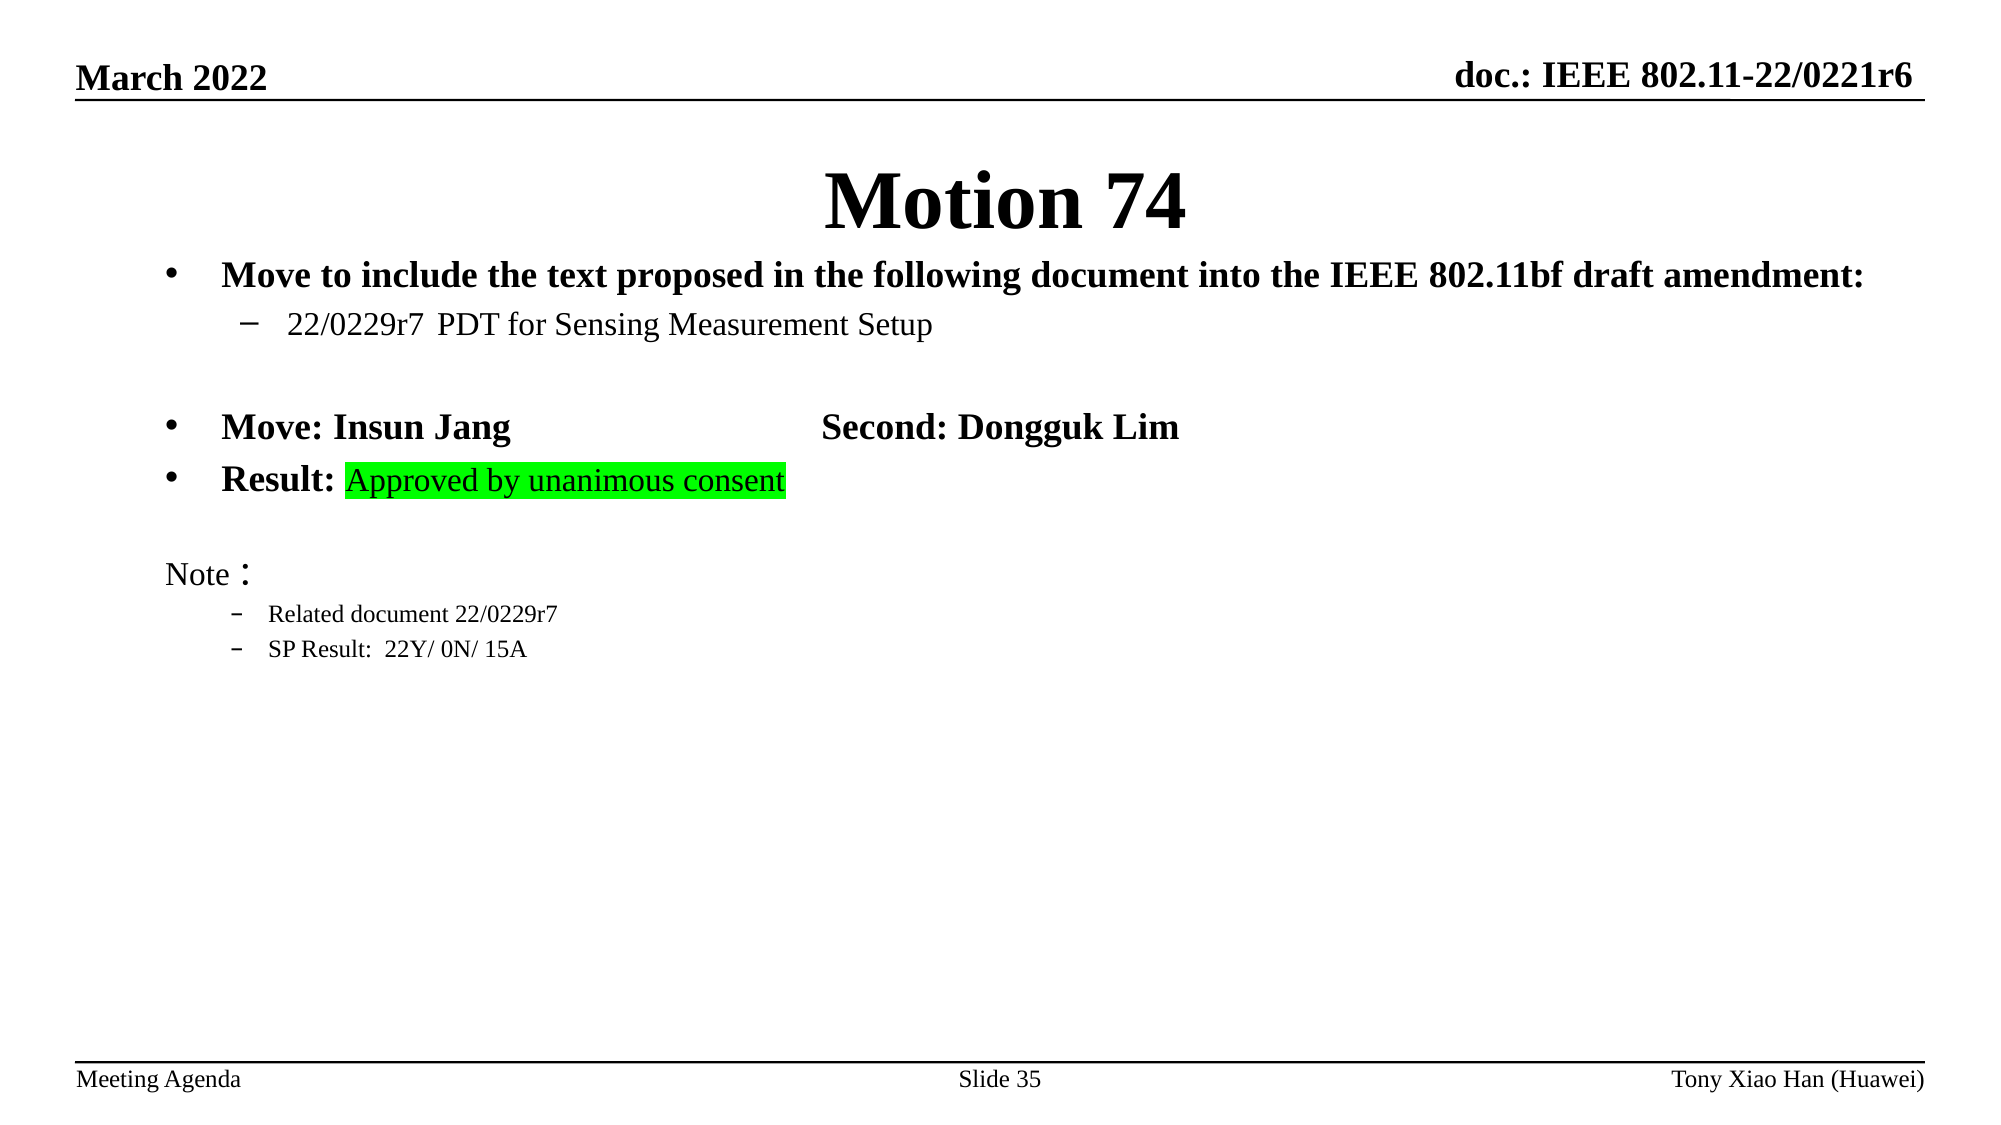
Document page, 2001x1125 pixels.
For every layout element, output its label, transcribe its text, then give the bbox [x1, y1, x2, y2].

text_box Motion 74 [368, 137, 1644, 212]
text_box Move to include the text proposed in the following document into the IEEE 802.11bf draft amendment: 22/0229r7 PDT for Sensing Measurement Setup Move: Insun Jang Second: Dongguk Lim Result: Approved by unanimous consent Note： Related document 22/0229r7 SP Result: 22Y/ 0N/ 15A [150, 212, 1900, 900]
